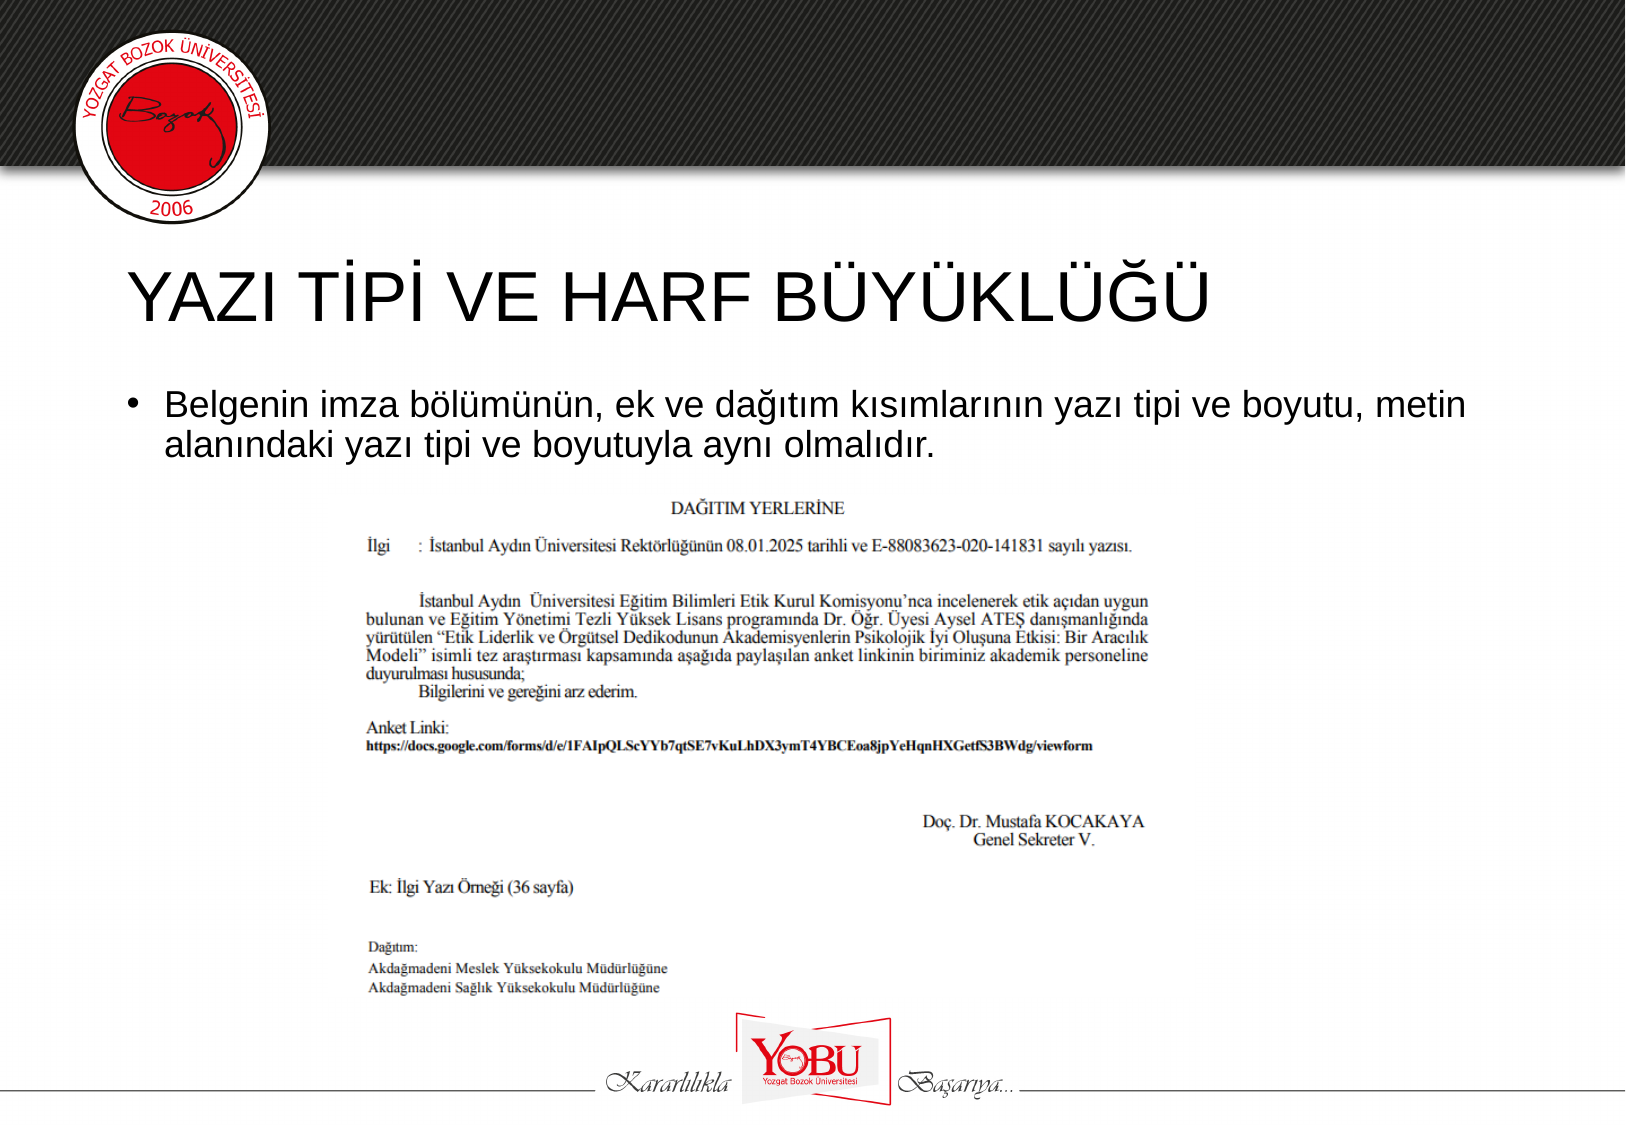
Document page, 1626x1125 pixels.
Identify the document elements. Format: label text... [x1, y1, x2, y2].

list Belgenin imza bölümünün, ek ve dağıtım kısımlarının yazı tipi ve boyutu, metin alanındaki yazı tipi ve boyutuyla aynı olmalıdır. [111, 377, 1514, 1014]
title YAZI TİPİ VE HARF BÜYÜKLÜĞÜ [111, 249, 1514, 348]
picture [0, 0, 1626, 1125]
